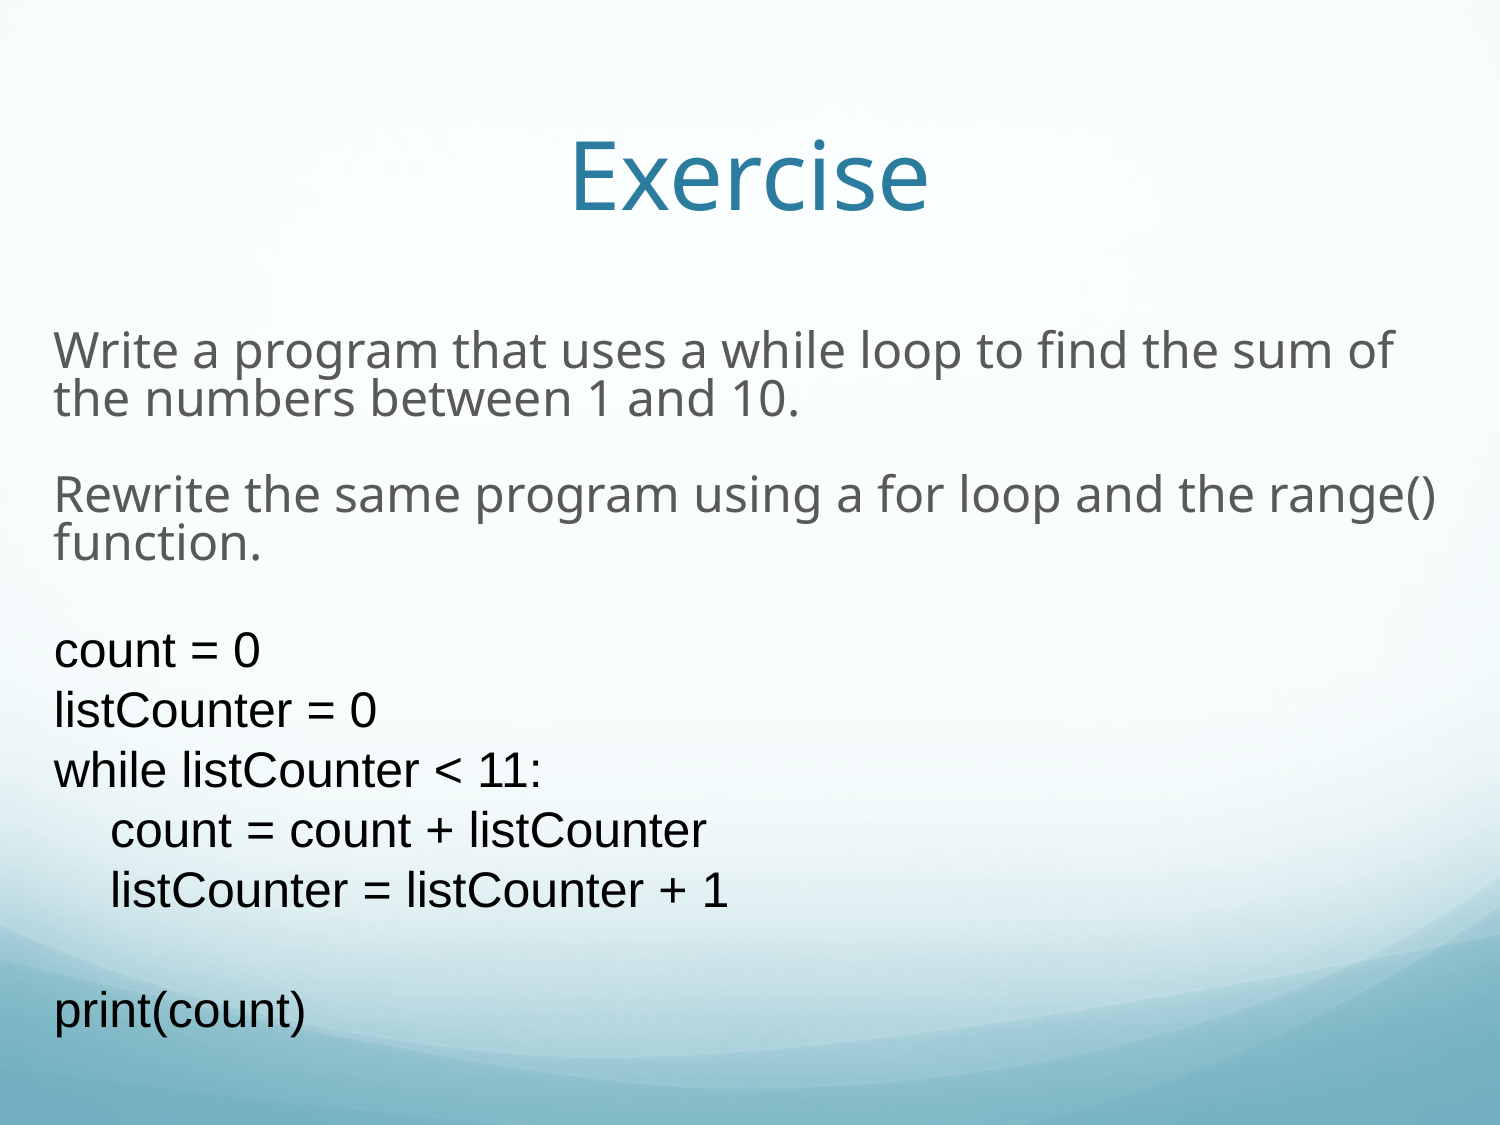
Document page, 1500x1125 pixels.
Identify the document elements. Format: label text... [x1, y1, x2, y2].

text_box Exercise [90, 17, 1410, 237]
text_box Write a program that uses a while loop to find the sum of the numbers between 1 and 10. Rewrite the same program using a for loop and the range() function. count = 0 listCounter = 0 while listCounter < 11: count = count + listCounter listCounter = listCounter + 1 print(count) [39, 262, 1500, 975]
picture [0, 0, 1500, 1125]
